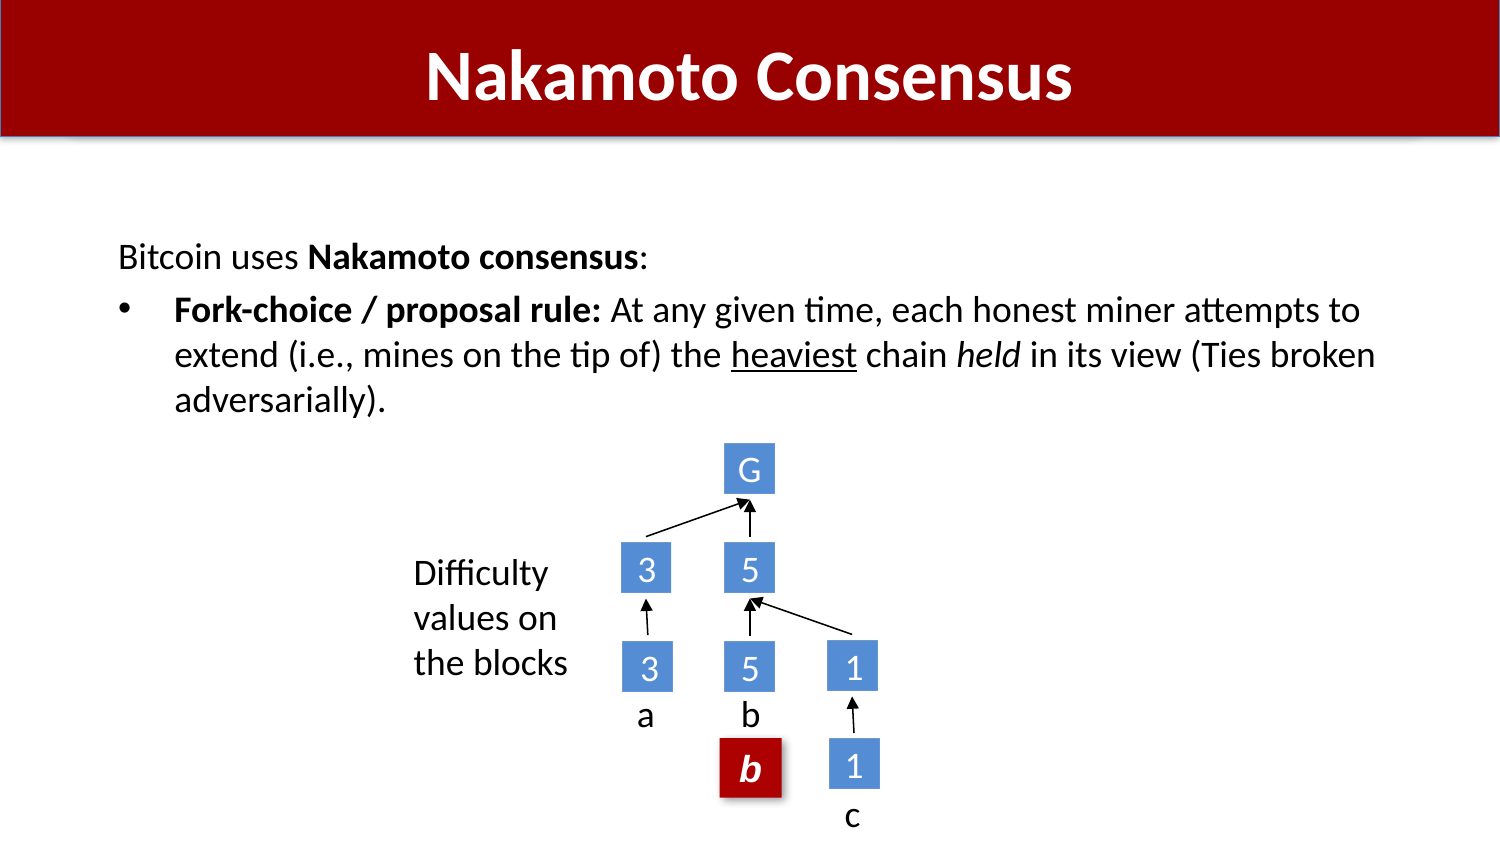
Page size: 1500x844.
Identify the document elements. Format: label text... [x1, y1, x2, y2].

picture [822, 732, 886, 796]
picture [718, 635, 782, 698]
picture [718, 536, 782, 599]
text_box Difficulty values on the blocks [398, 540, 631, 691]
picture [614, 536, 678, 599]
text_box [749, 598, 853, 635]
text_box b [719, 738, 782, 798]
text_box b [726, 705, 771, 735]
list Bitcoin uses Nakamoto consensus: Fork-choice / proposal rule: At any given time, each honest miner attempts to extend (i.e., mines on the tip of) the heaviest chain held in its view (Ties broken adversarially). [102, 224, 1417, 761]
title Nakamoto Consensus [75, 20, 1425, 123]
text_box a [622, 706, 667, 742]
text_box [645, 499, 751, 537]
picture [820, 634, 884, 697]
picture [718, 437, 782, 500]
picture [616, 634, 680, 698]
text_box c [829, 803, 875, 843]
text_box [851, 696, 855, 734]
